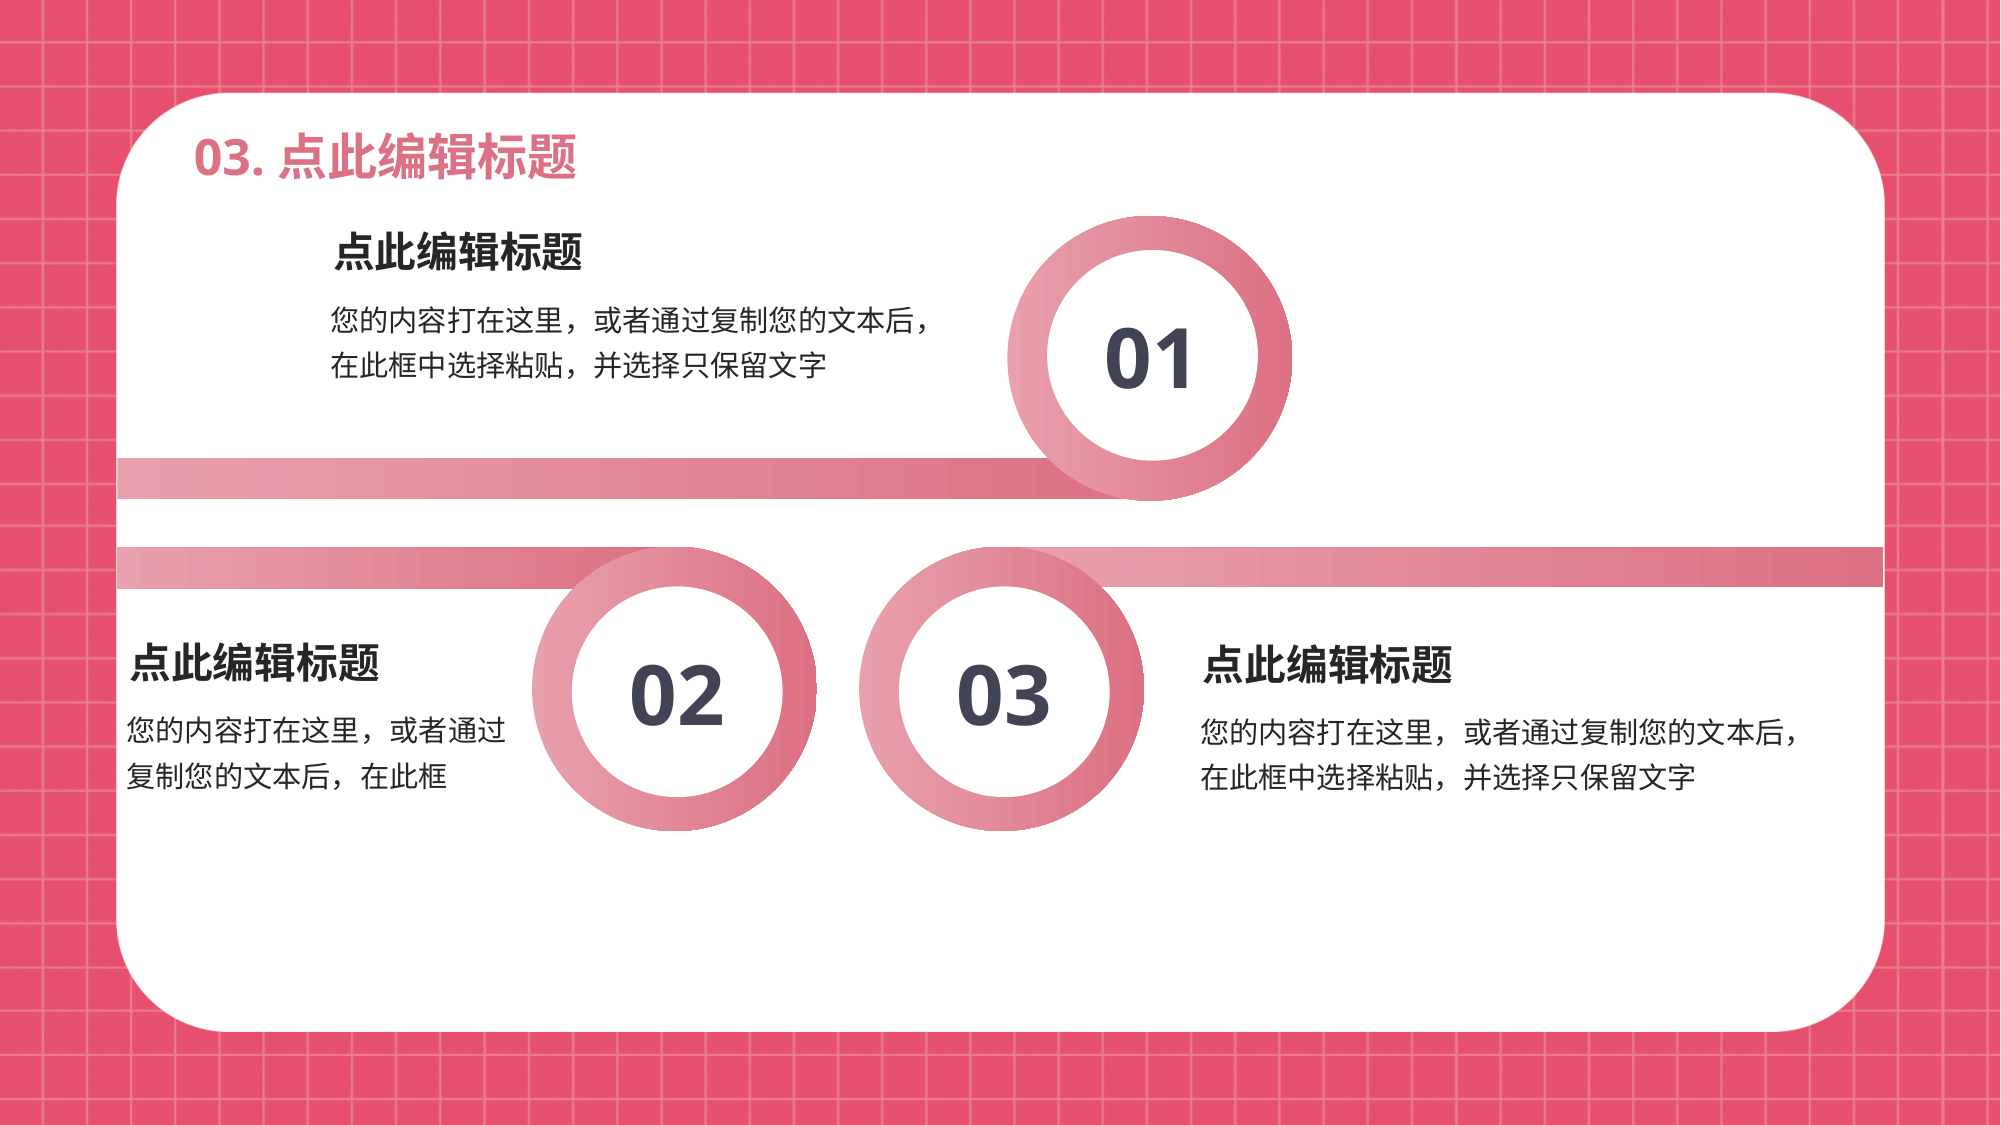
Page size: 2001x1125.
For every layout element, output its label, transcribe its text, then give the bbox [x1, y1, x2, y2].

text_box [532, 546, 817, 832]
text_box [1007, 215, 1293, 501]
text_box 您的内容打在这里，或者通过复制您的文本后，在此框中选择粘贴，并选择只保留文字 [315, 283, 949, 390]
picture [0, 0, 2001, 1125]
text_box [116, 456, 1007, 501]
text_box 点此编辑标题 [318, 218, 599, 284]
text_box [116, 546, 532, 590]
text_box 03.点此编辑标题 [179, 117, 678, 193]
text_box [859, 546, 1144, 832]
text_box 点此编辑标题 [114, 629, 396, 695]
text_box 点此编辑标题 [1188, 630, 1469, 696]
text_box [1144, 546, 1884, 588]
text_box 您的内容打在这里，或者通过复制您的文本后，在此框 [111, 694, 528, 801]
text_box 您的内容打在这里，或者通过复制您的文本后，在此框中选择粘贴，并选择只保留文字 [1185, 696, 1819, 803]
